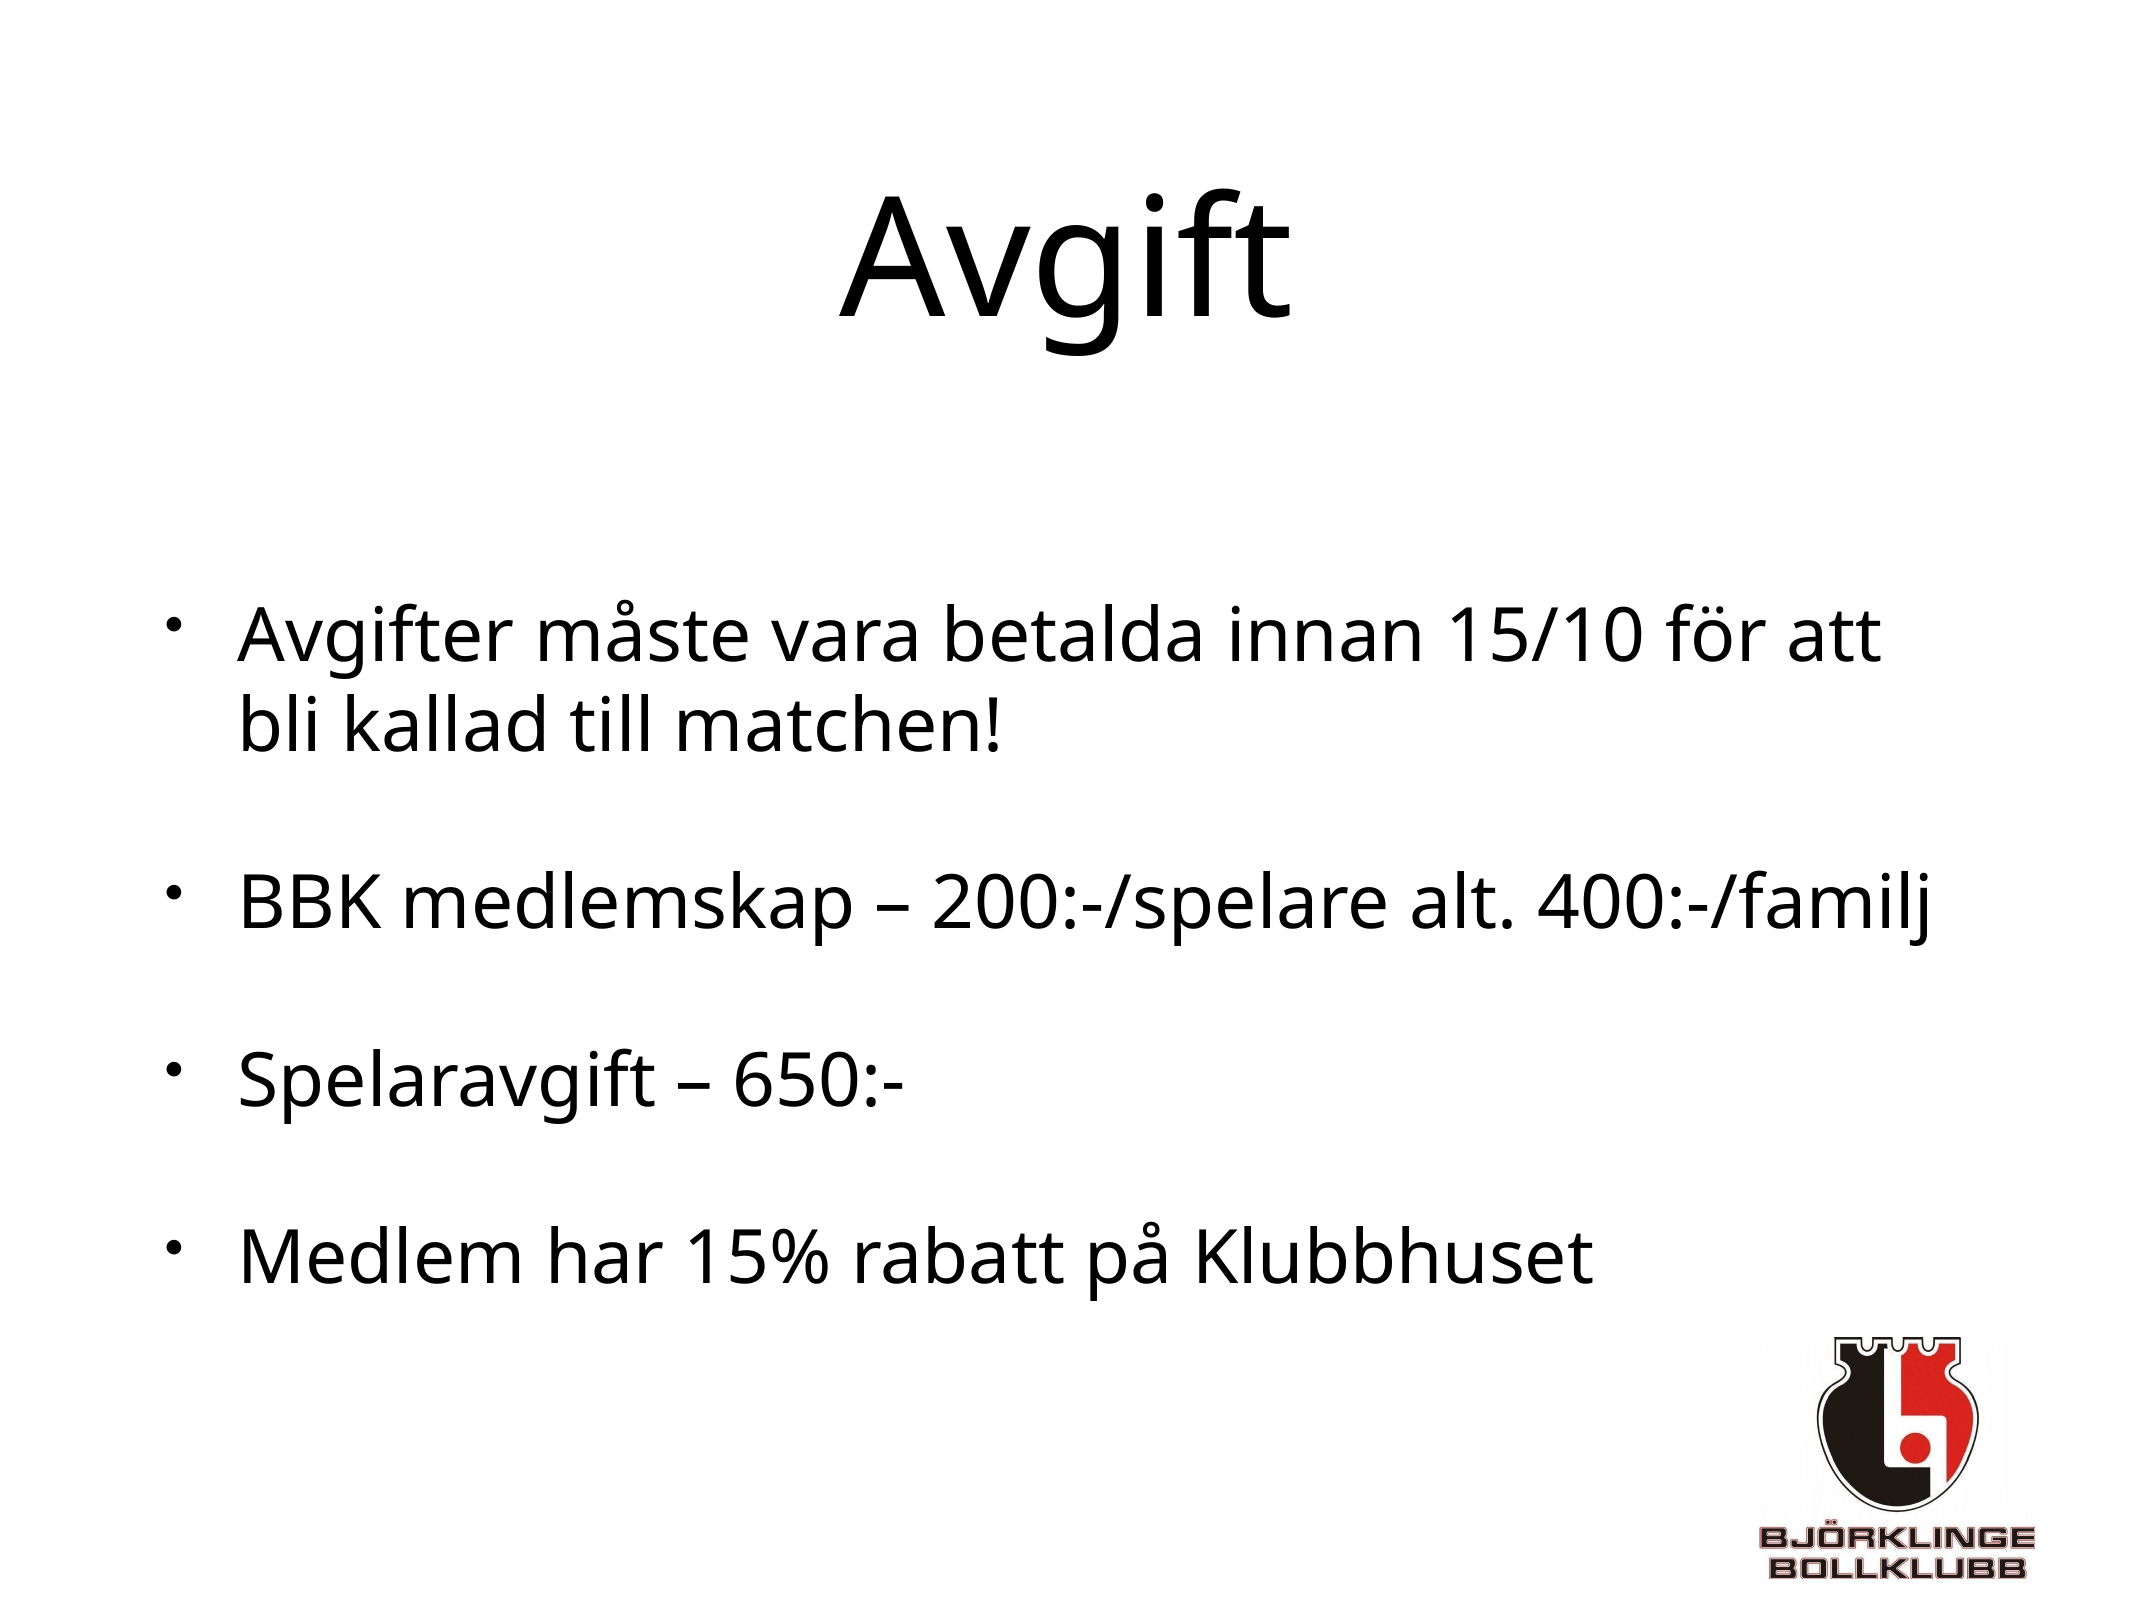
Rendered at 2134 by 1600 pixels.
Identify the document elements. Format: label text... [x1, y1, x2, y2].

list Avgifter måste vara betalda innan 15/10 för att bli kallad till matchen! BBK medlemskap – 200:-/spelare alt. 400:-/familj Spelaravgift – 650:- Medlem har 15% rabatt på Klubbhuset [155, 426, 1978, 1459]
picture [1759, 1337, 2036, 1579]
title Avgift [155, 72, 1978, 426]
